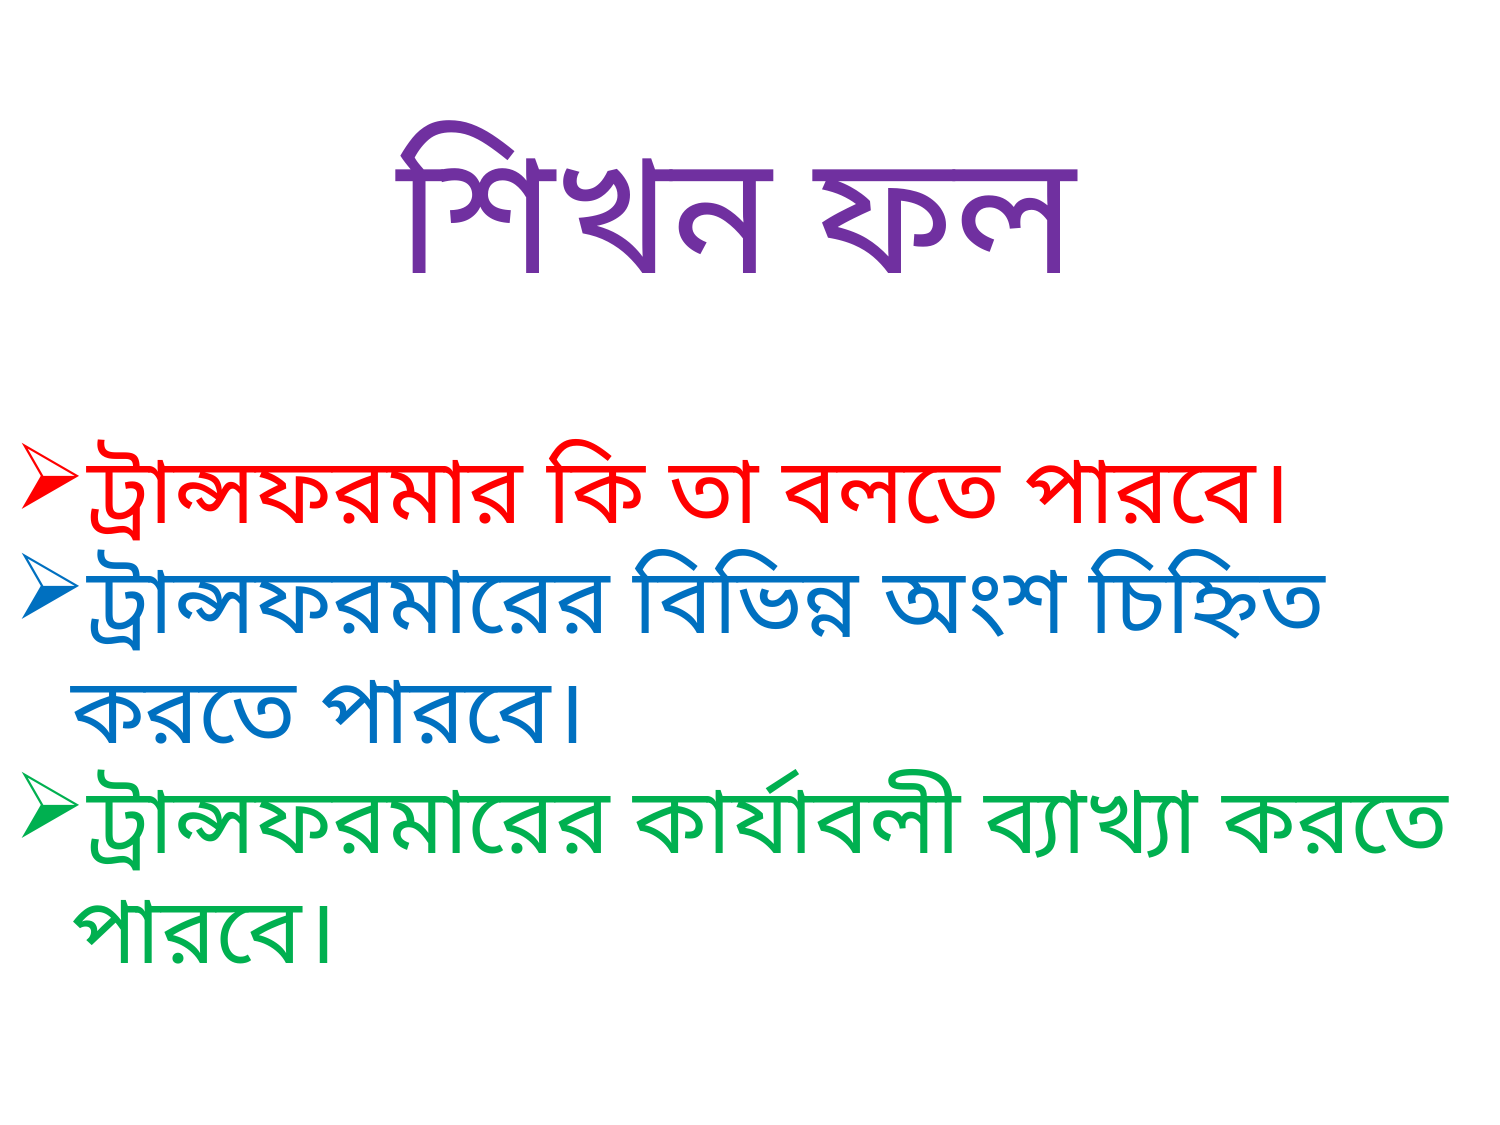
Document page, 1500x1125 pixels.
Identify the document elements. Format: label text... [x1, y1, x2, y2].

text_box শিখন ফল [174, 99, 1300, 315]
text_box ট্রান্সফরমার কি তা বলতে পারবে। ট্রান্সফরমারের বিভিন্ন অংশ চিহ্নিত করতে পারবে। ট্রান্সফরমারের কার্যাবলী ব্যাখ্যা করতে পারবে। [0, 424, 1500, 990]
